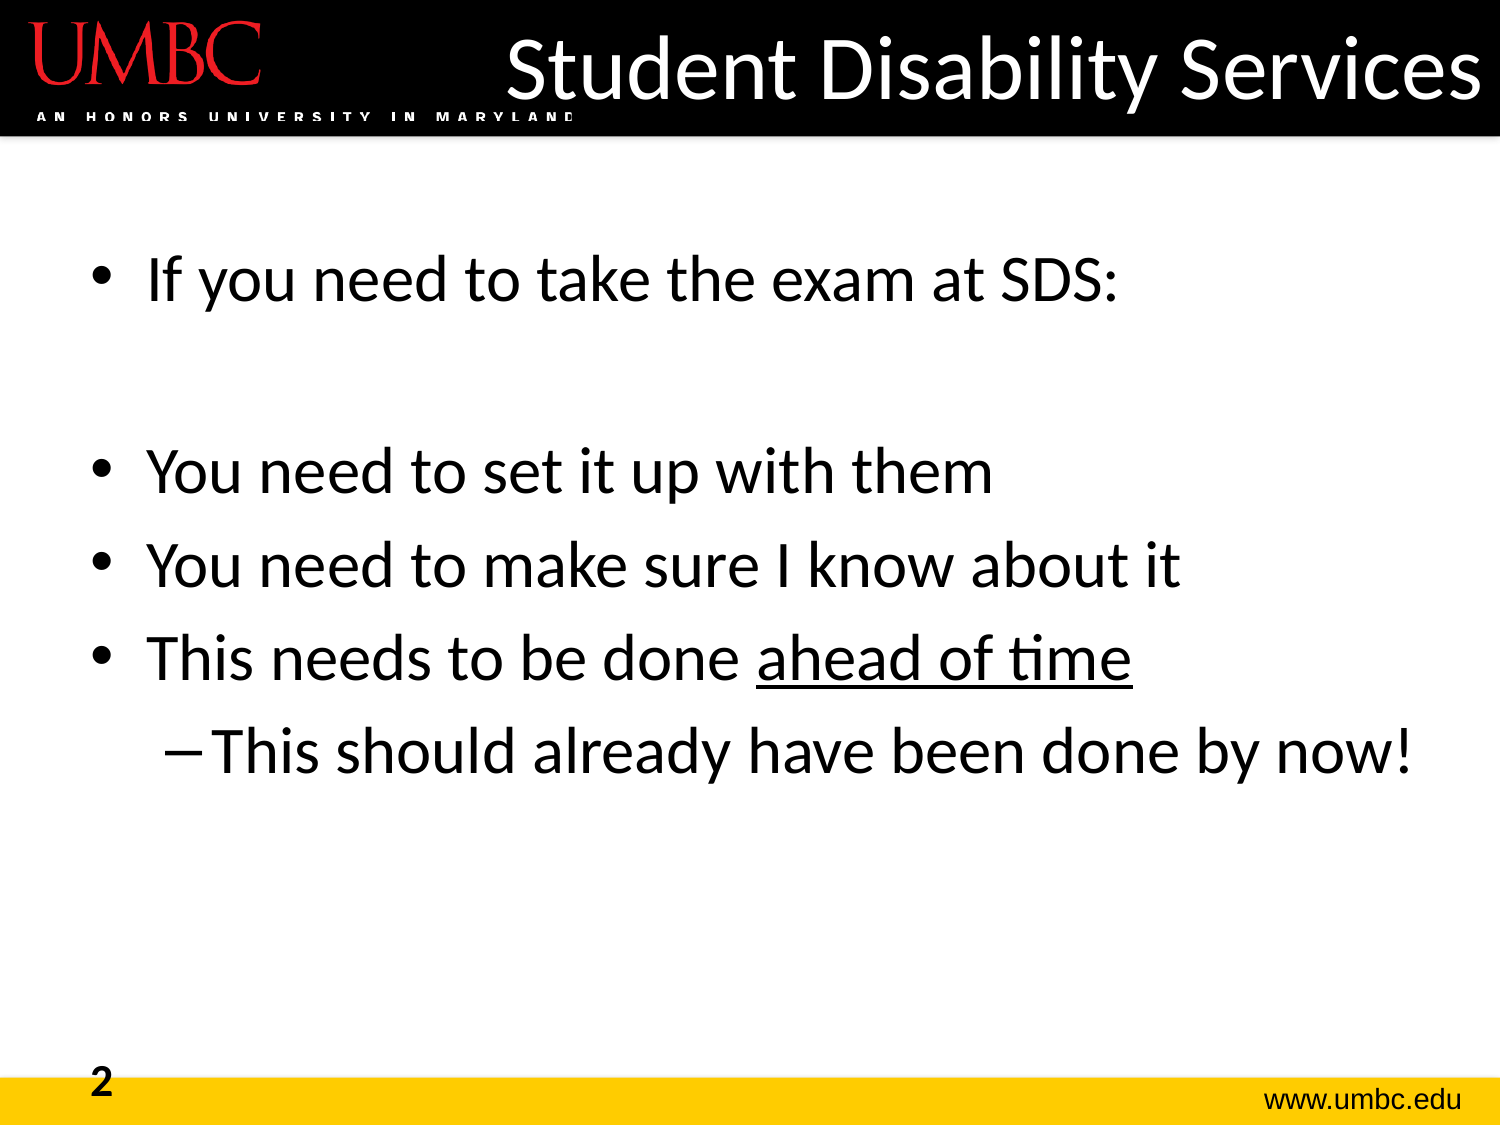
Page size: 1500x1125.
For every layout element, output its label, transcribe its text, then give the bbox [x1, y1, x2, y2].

list If you need to take the exam at SDS: You need to set it up with them You need to make sure I know about it This needs to be done ahead of time This should already have been done by now! [75, 226, 1453, 1005]
slide_number 2 [75, 1042, 425, 1103]
title Student Disability Services [150, 0, 1500, 188]
